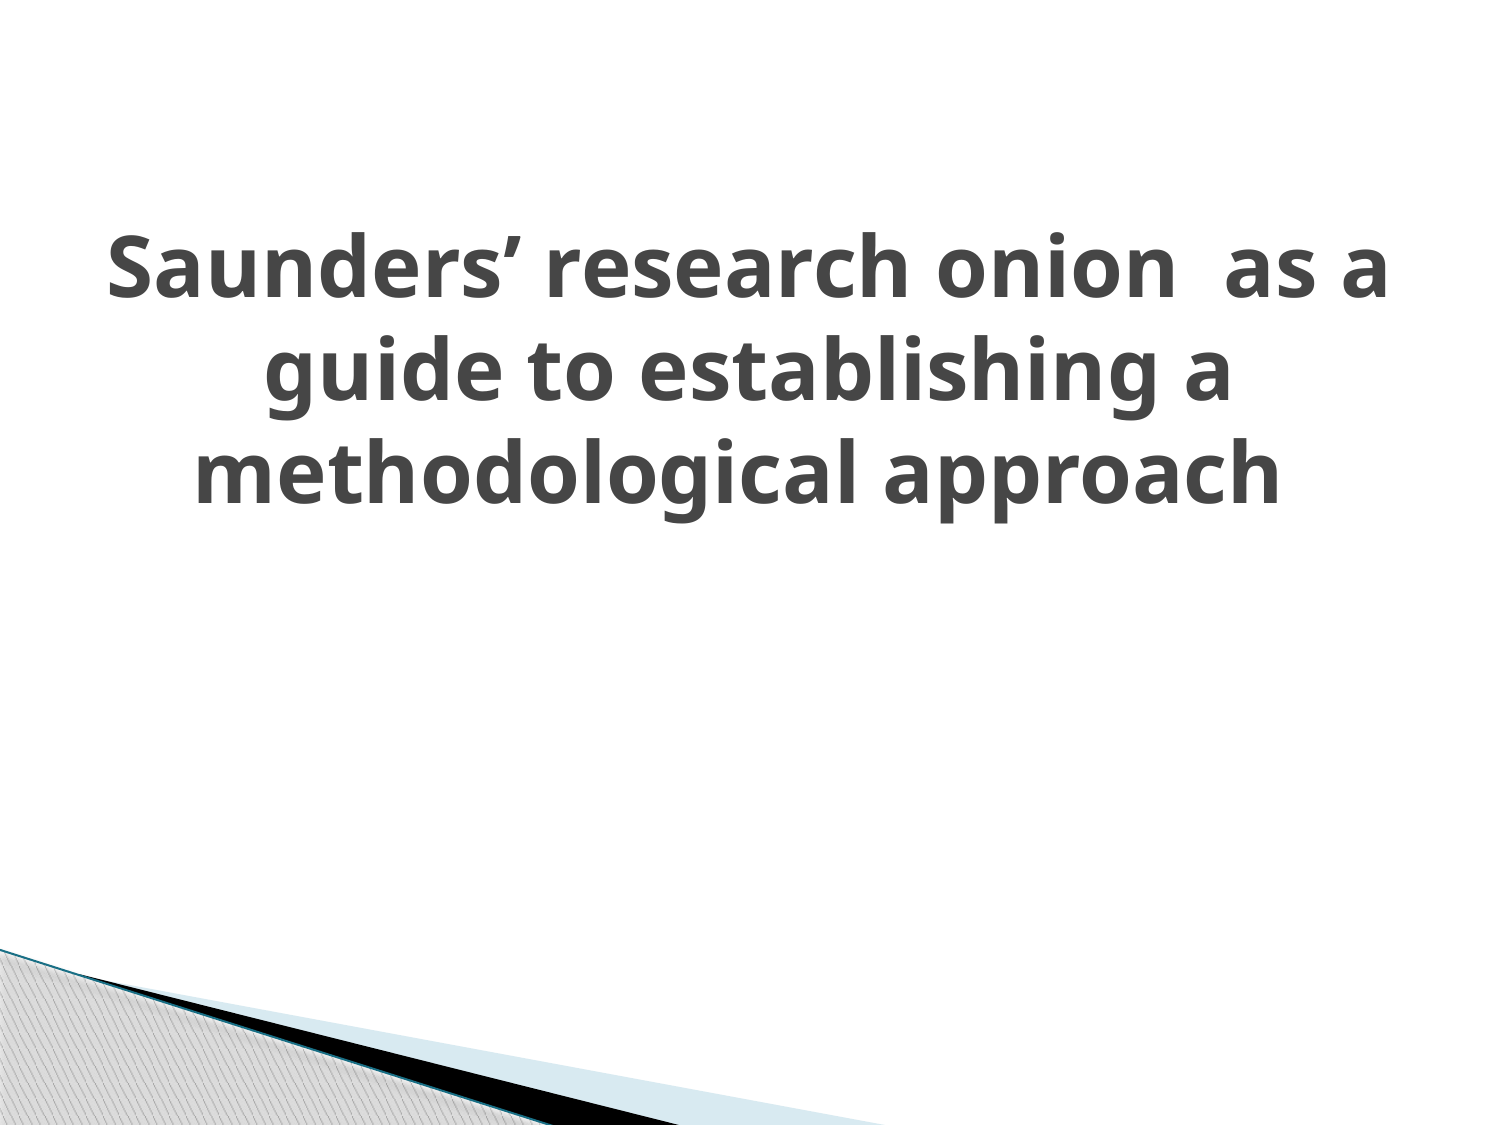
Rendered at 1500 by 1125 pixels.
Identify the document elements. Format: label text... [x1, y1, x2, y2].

title Saunders’ research onion as a guide to establishing a methodological approach [75, 45, 1425, 688]
